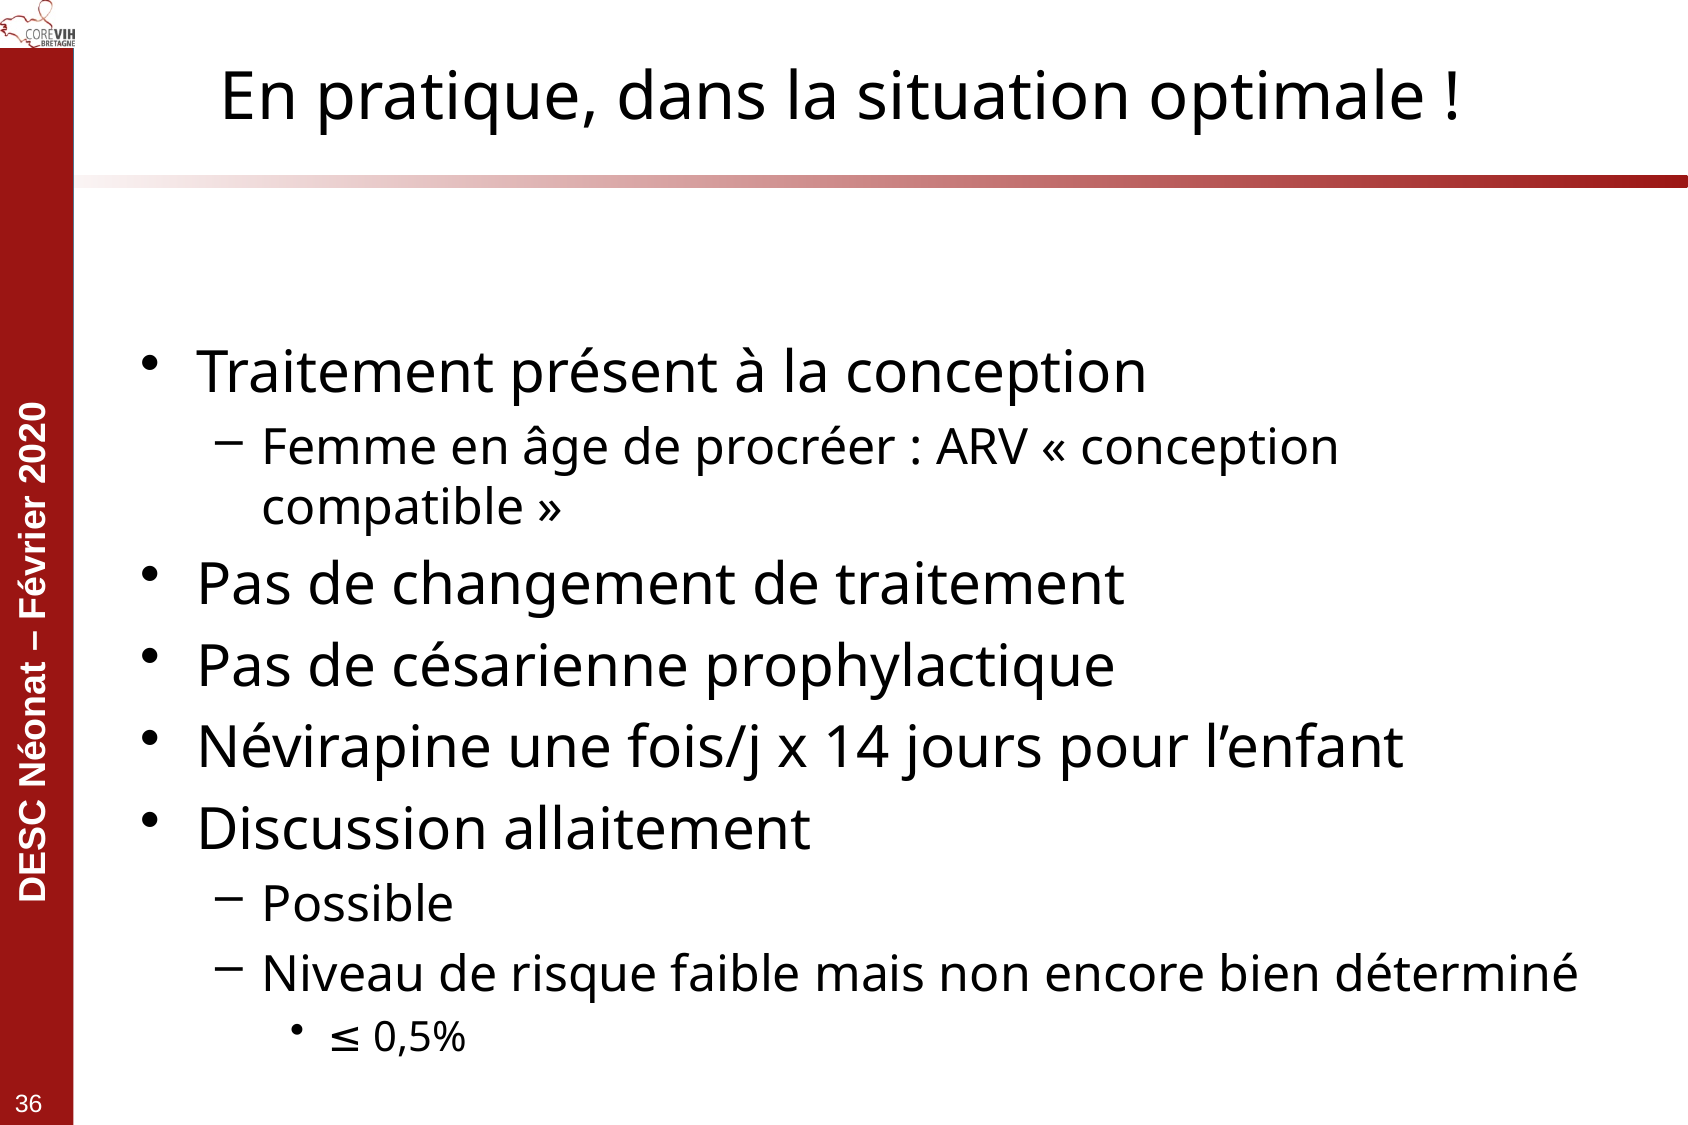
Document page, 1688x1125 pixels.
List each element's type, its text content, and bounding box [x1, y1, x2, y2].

picture [0, 0, 75, 48]
title En pratique, dans la situation optimale ! [122, 27, 1561, 159]
list Traitement présent à la conception Femme en âge de procréer : ARV « conception compatible » Pas de changement de traitement Pas de césarienne prophylactique Névirapine une fois/j x 14 jours pour l’enfant Discussion allaitement Possible Niveau de risque faible mais non encore bien déterminé ≤ 0,5% [125, 326, 1662, 1051]
